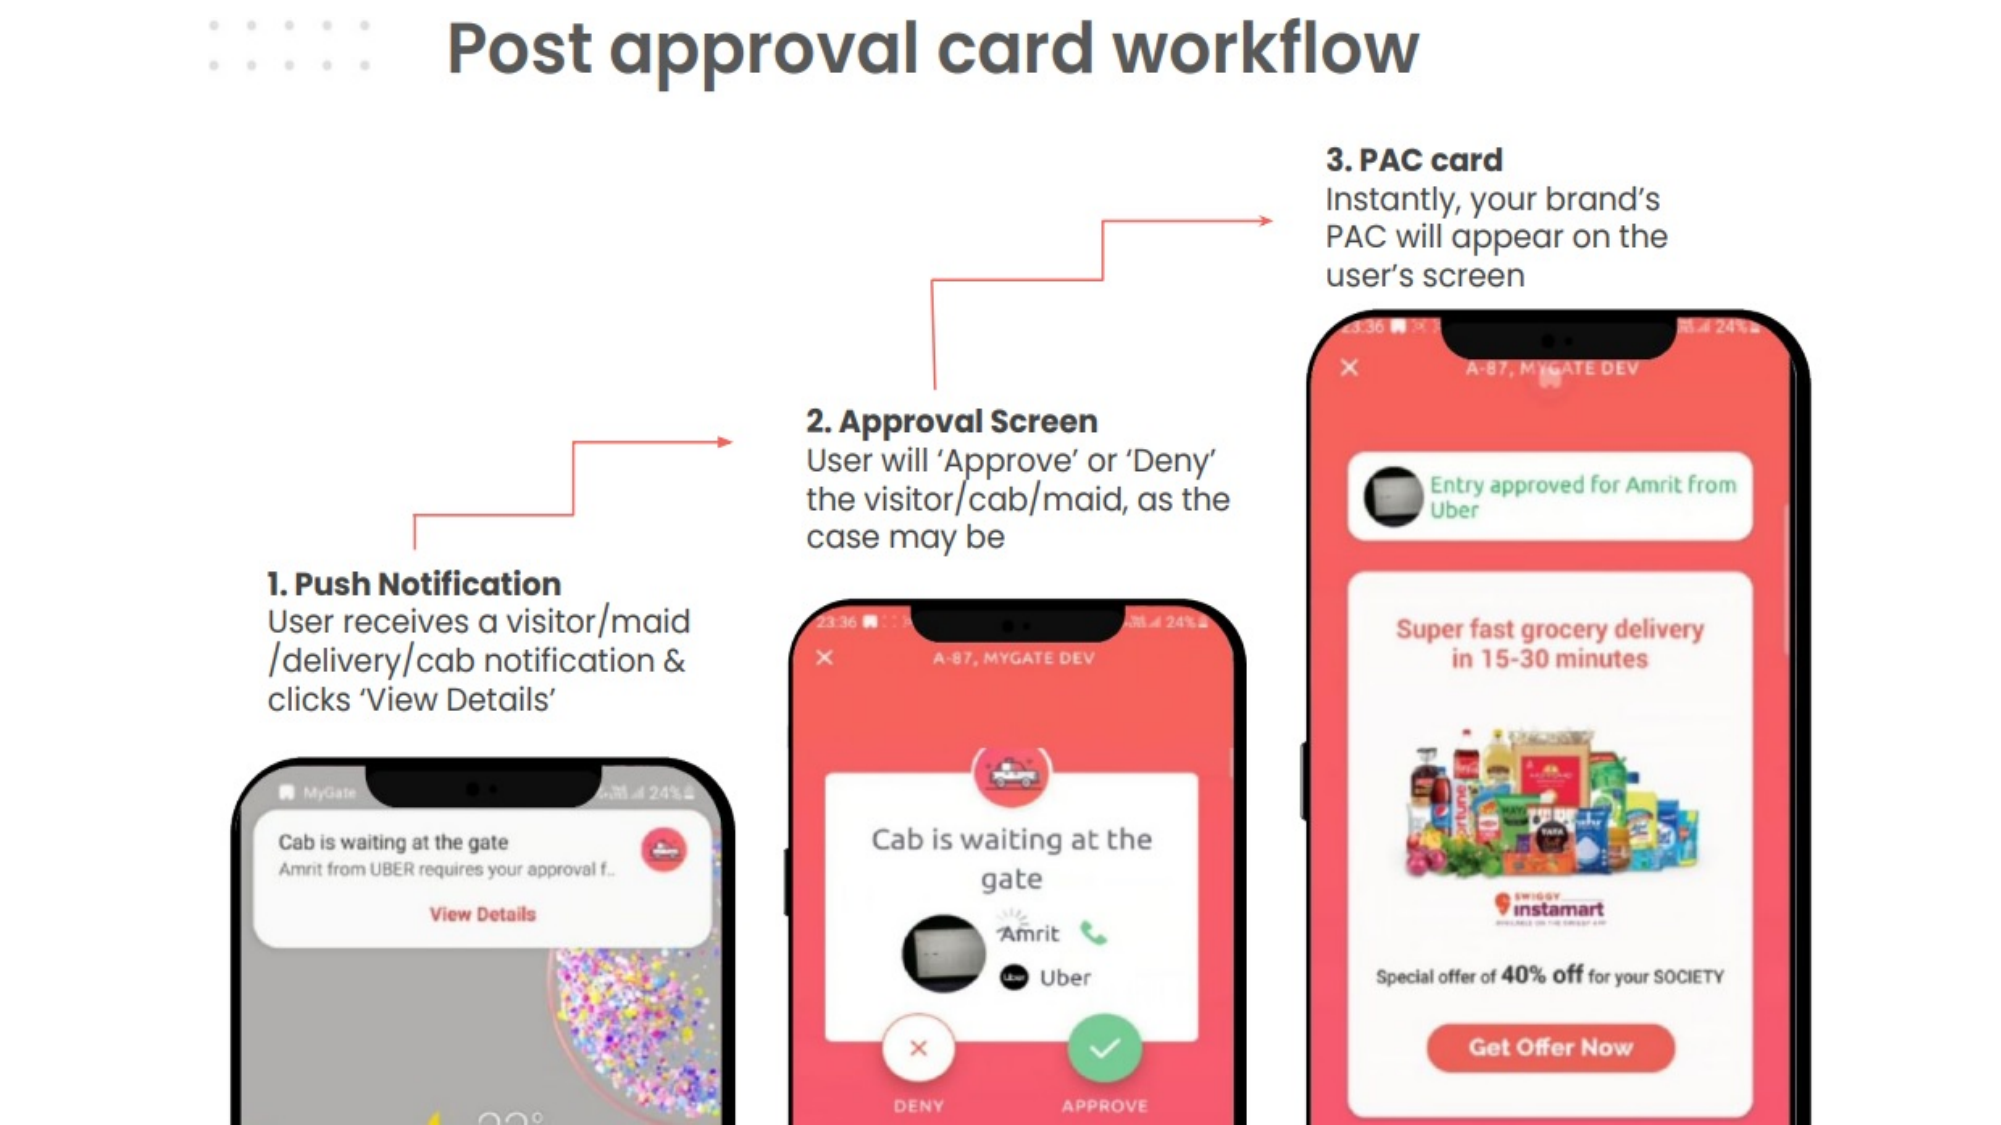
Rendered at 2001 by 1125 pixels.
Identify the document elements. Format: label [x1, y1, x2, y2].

picture [208, 17, 1860, 1125]
